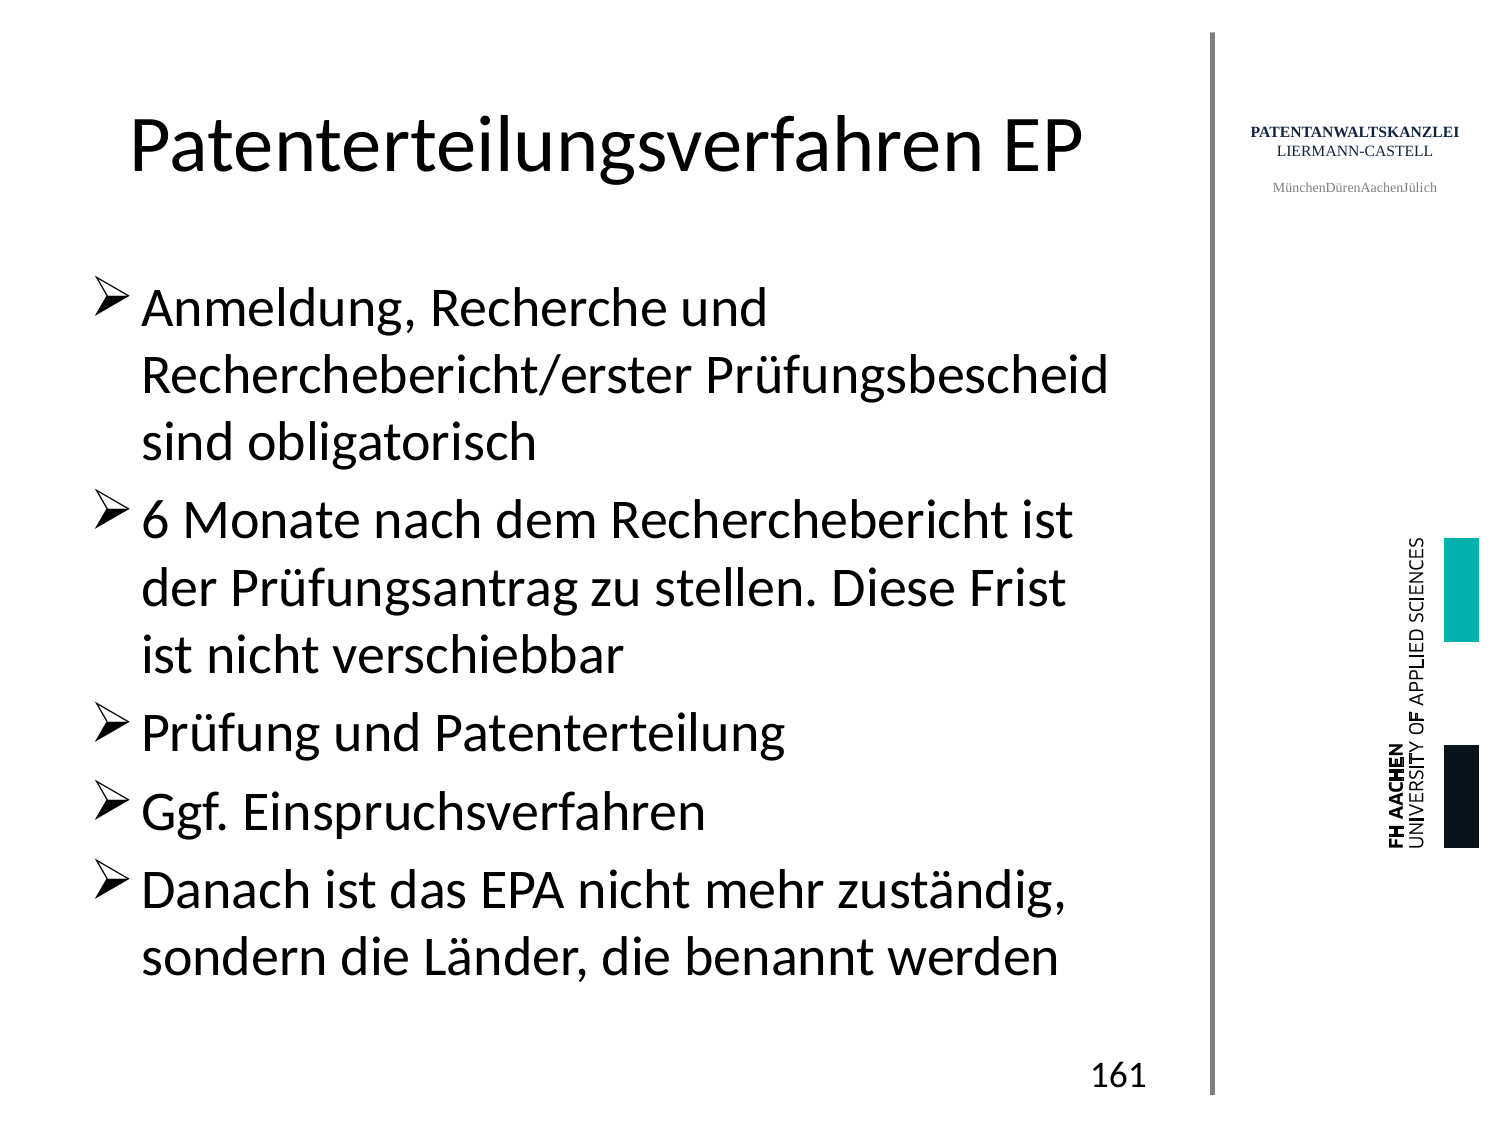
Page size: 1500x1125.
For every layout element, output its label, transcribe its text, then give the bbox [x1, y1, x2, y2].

title Patenterteilungsverfahren EP [75, 45, 1140, 233]
slide_number 161 [1074, 1042, 1425, 1103]
list Anmeldung, Recherche und Recherchebericht/erster Prüfungsbescheid sind obligatorisch 6 Monate nach dem Recherchebericht ist der Prüfungsantrag zu stellen. Diese Frist ist nicht verschiebbar Prüfung und Patenterteilung Ggf. Einspruchsverfahren Danach ist das EPA nicht mehr zuständig, sondern die Länder, die benannt werden [75, 262, 1140, 1005]
